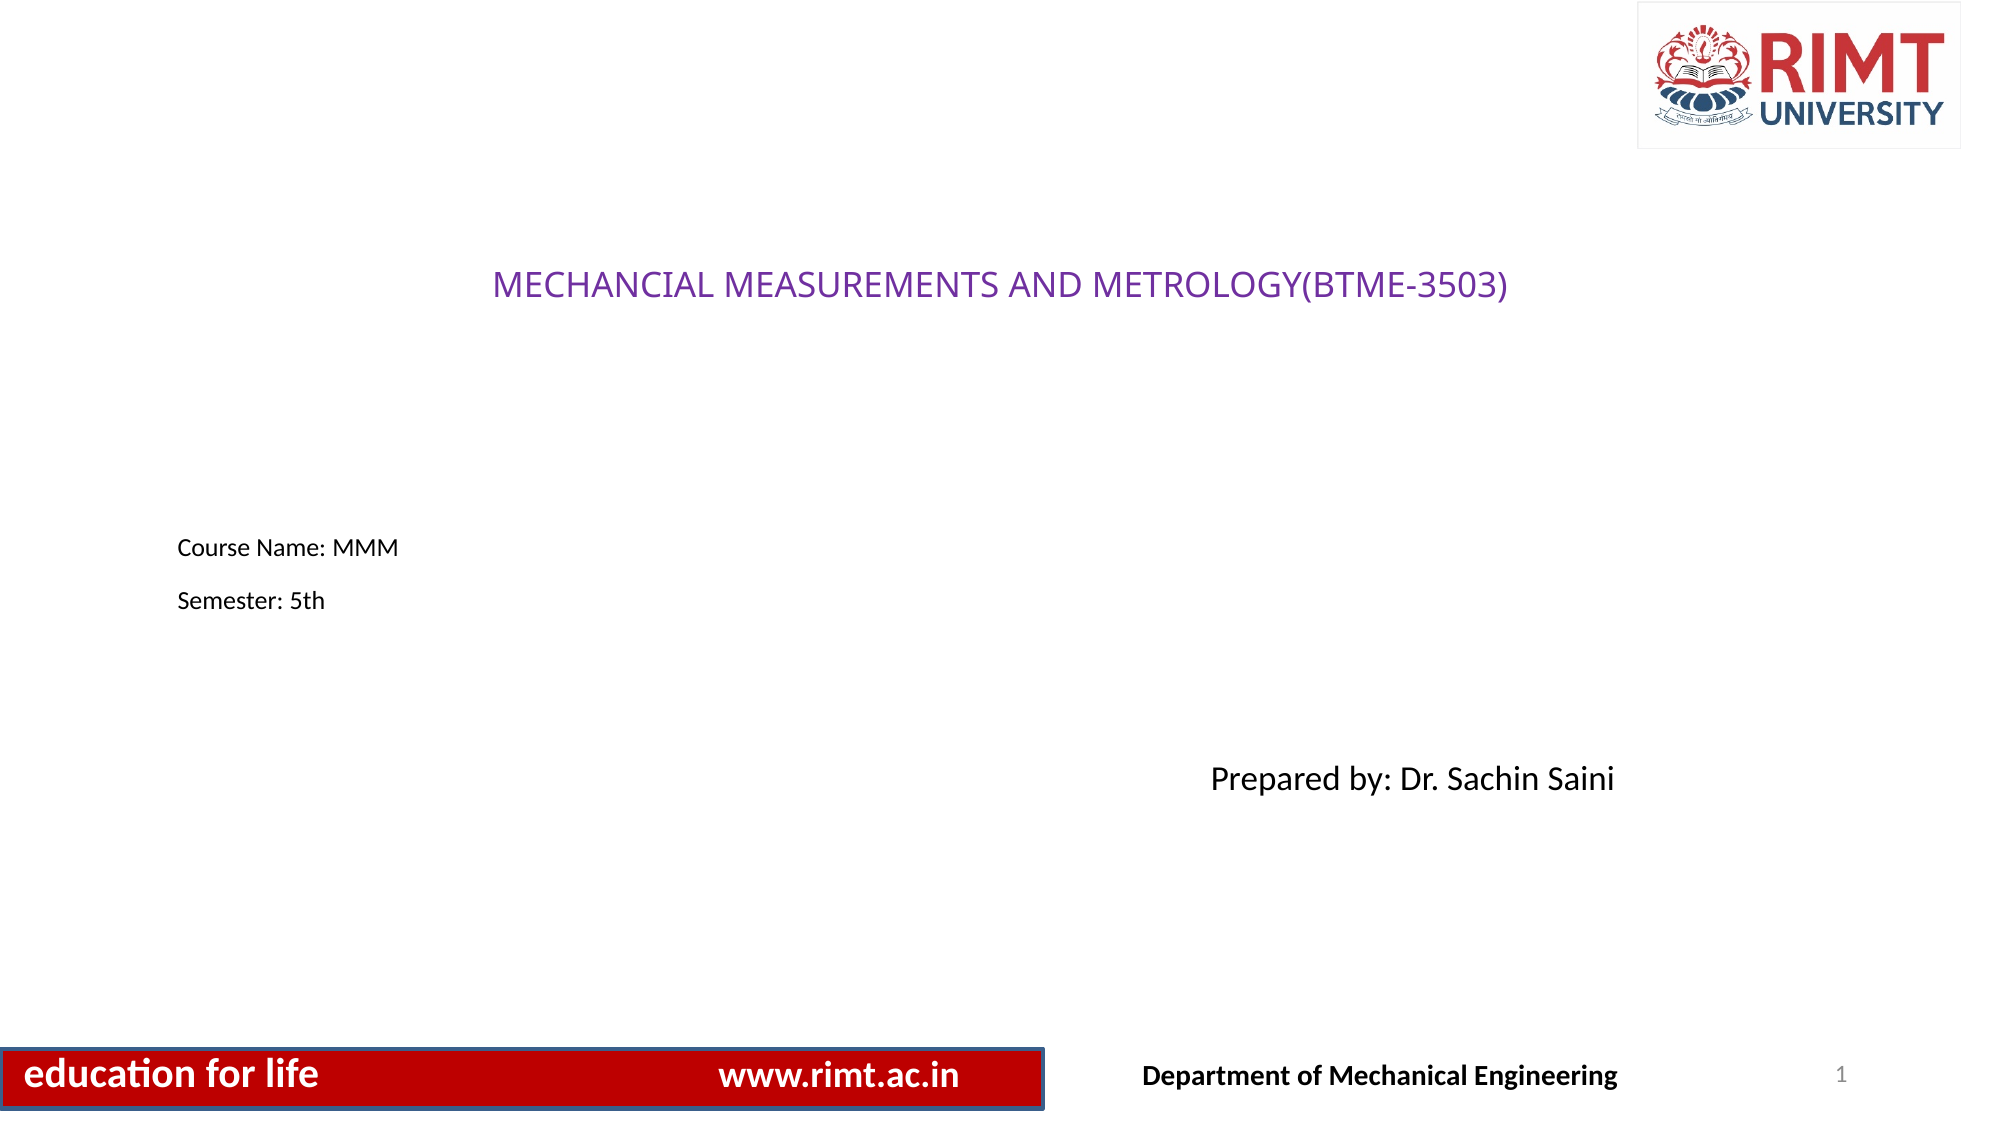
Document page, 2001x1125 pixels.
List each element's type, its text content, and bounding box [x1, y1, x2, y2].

text_box [0, 1104, 1045, 1111]
title MECHANCIAL MEASUREMENTS AND METROLOGY(BTME-3503) [137, 125, 1863, 500]
text_box education for life www.rimt.ac.in [0, 1038, 1196, 1104]
slide_number 1 [1412, 1042, 1863, 1103]
text_box Course Name: MMM Semester: 5th [162, 424, 922, 663]
text_box Department of Mechanical Engineering [1042, 1044, 1718, 1104]
text_box Prepared by: Dr. Sachin Saini [1195, 662, 1955, 900]
picture [1637, 1, 1961, 149]
